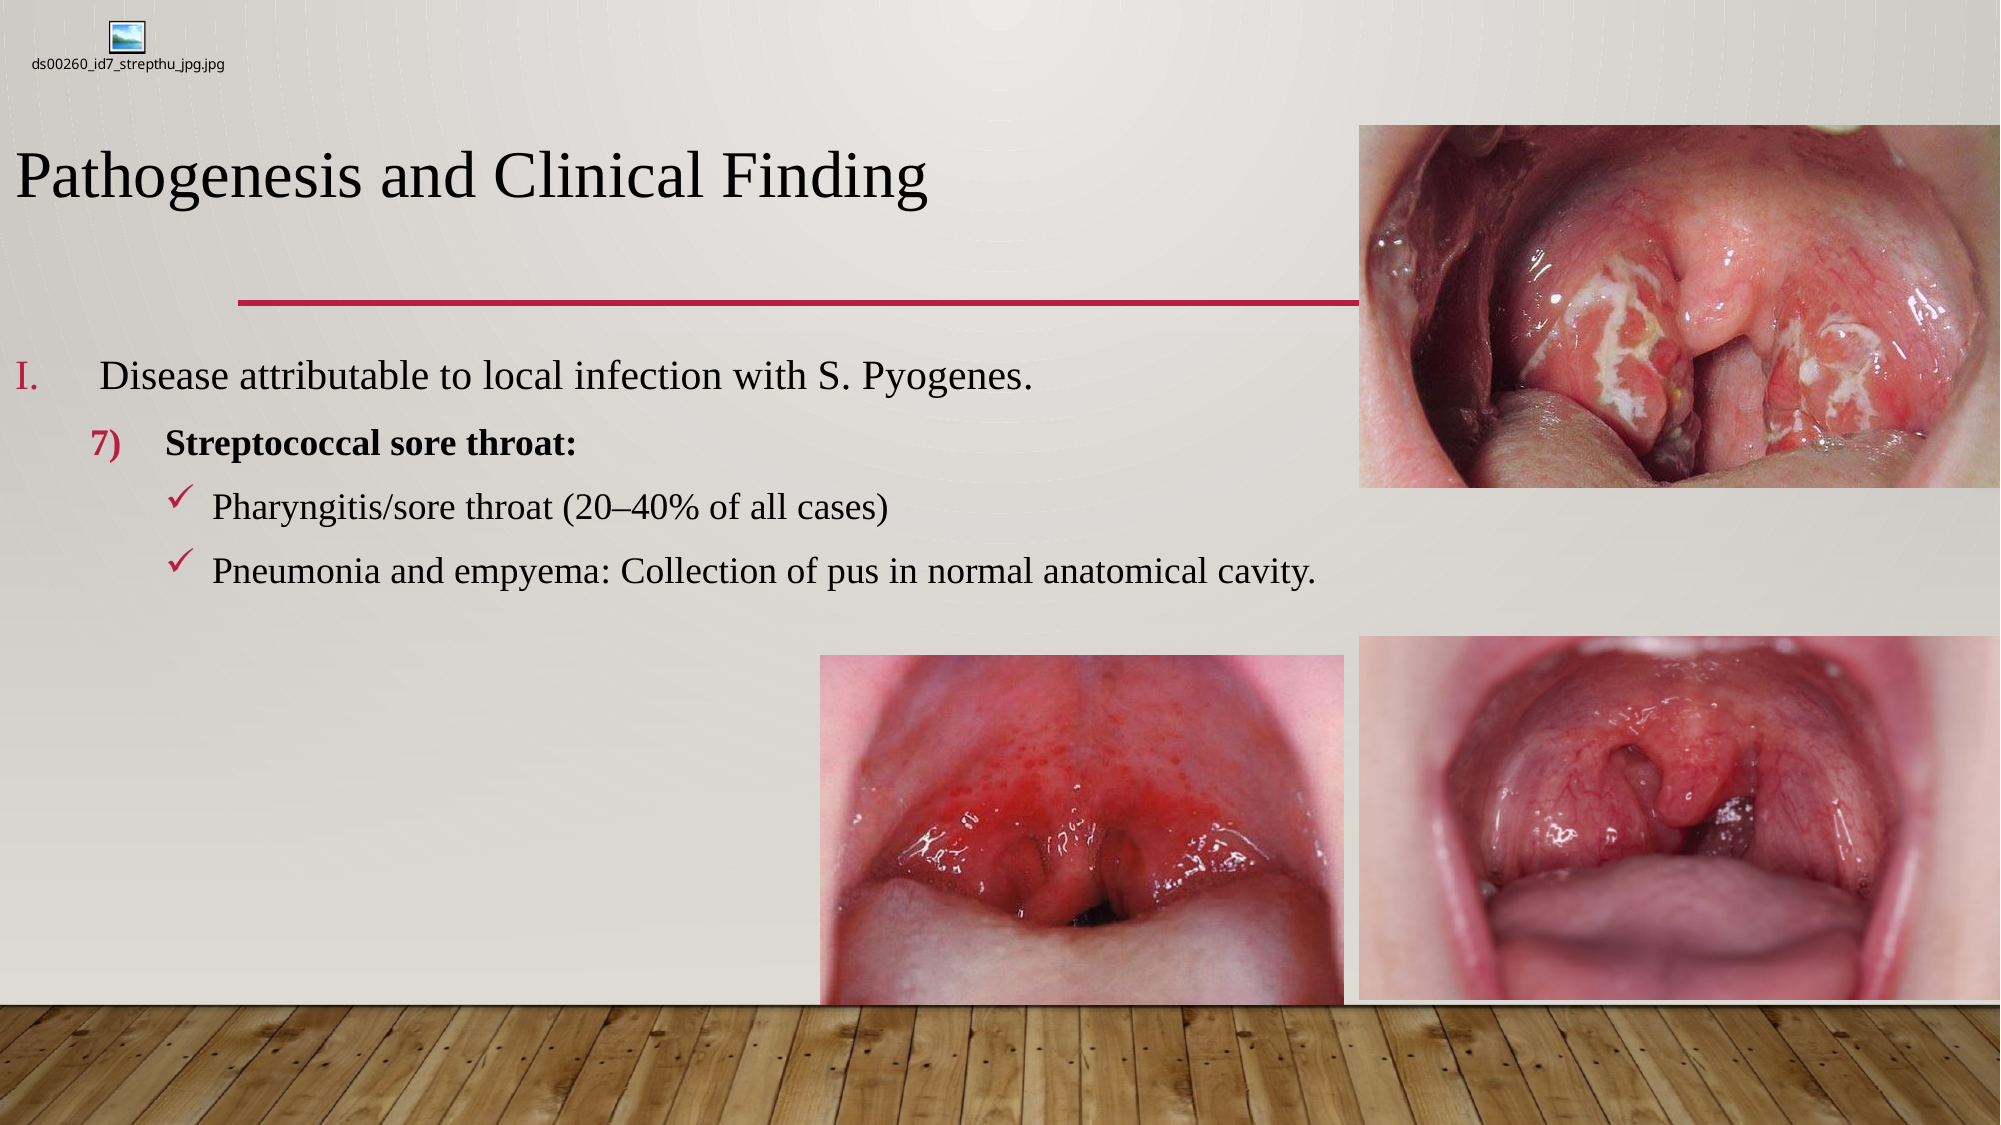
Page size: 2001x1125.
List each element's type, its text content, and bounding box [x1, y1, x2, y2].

list Disease attributable to local infection with S. Pyogenes. Streptococcal sore throat: Pharyngitis/sore throat (20–40% of all cases) Pneumonia and empyema: Collection of pus in normal anatomical cavity. [0, 330, 2000, 1005]
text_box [14, 14, 243, 79]
picture [0, 655, 2000, 1125]
picture [1359, 124, 2000, 488]
title Pathogenesis and Clinical Finding [0, 131, 1359, 305]
picture [1359, 636, 2000, 1000]
